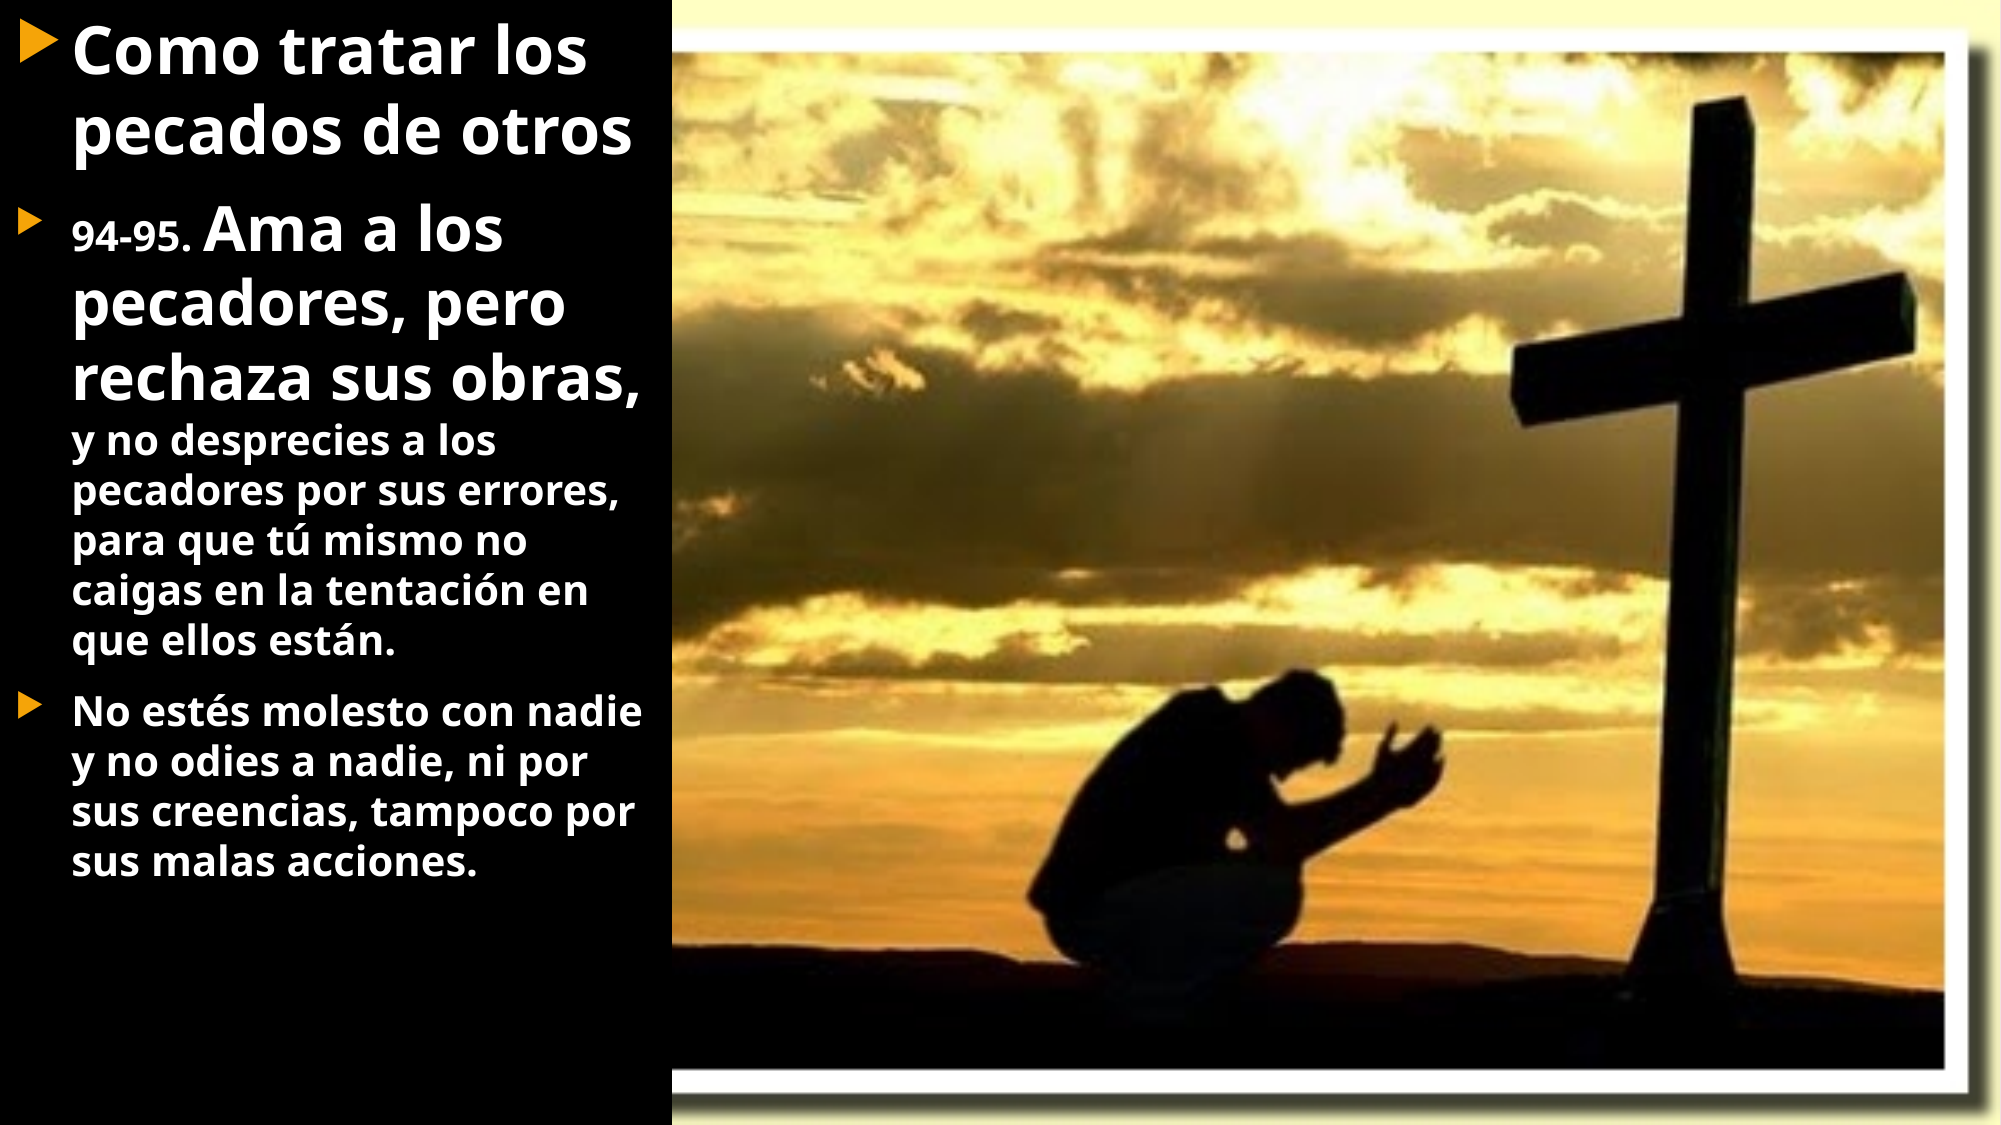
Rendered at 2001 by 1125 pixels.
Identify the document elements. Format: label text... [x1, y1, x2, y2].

list Como tratar los pecados de otros 94-95. Ama a los pecadores, pero rechaza sus obras, y no desprecies a los pecadores por sus errores, para que tú mismo no caigas en la tentación en que ellos están. No estés molesto con nadie y no odies a nadie, ni por sus creencias, tampoco por sus malas acciones. [0, 0, 534, 1125]
picture [535, 0, 2000, 1125]
